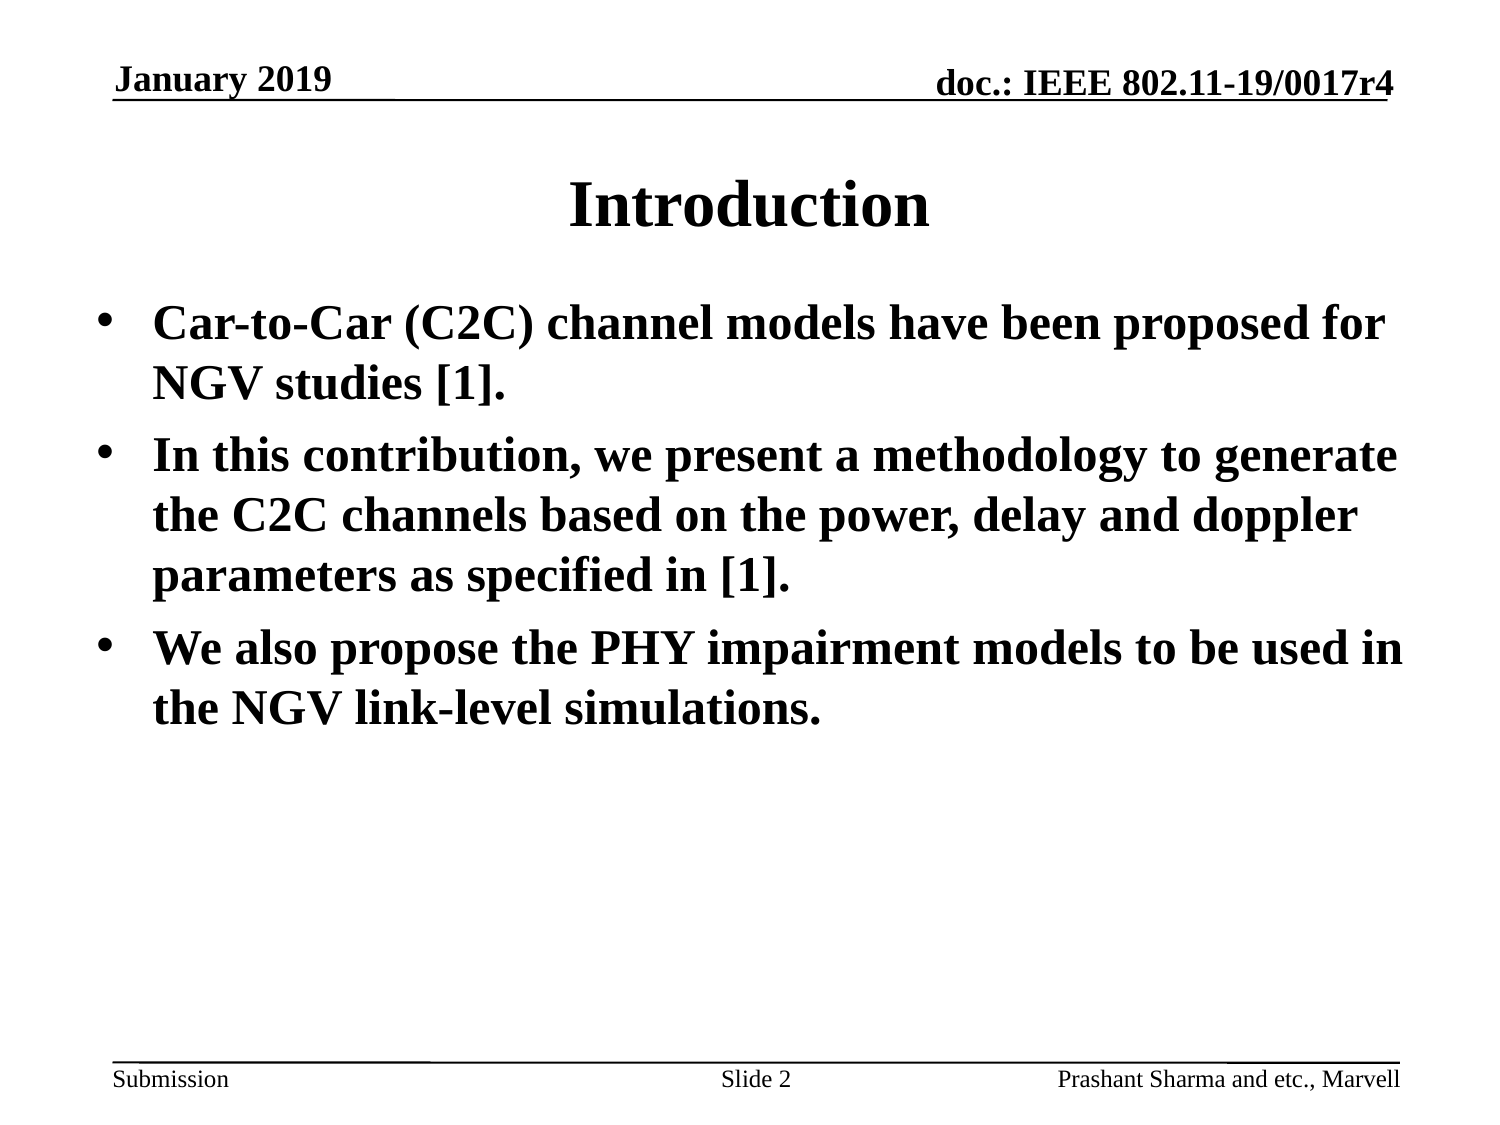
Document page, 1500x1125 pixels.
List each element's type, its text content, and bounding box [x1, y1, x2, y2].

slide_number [114, 54, 423, 100]
title Introduction [112, 112, 1388, 281]
slide_number Slide 2 [712, 1061, 800, 1123]
footer Prashant Sharma and etc., Marvell [878, 1061, 1402, 1093]
list Car-to-Car (C2C) channel models have been proposed for NGV studies [1]. In this contribution, we present a methodology to generate the C2C channels based on the power, delay and doppler parameters as specified in [1]. We also propose the PHY impairment models to be used in the NGV link-level simulations. [80, 281, 1432, 957]
